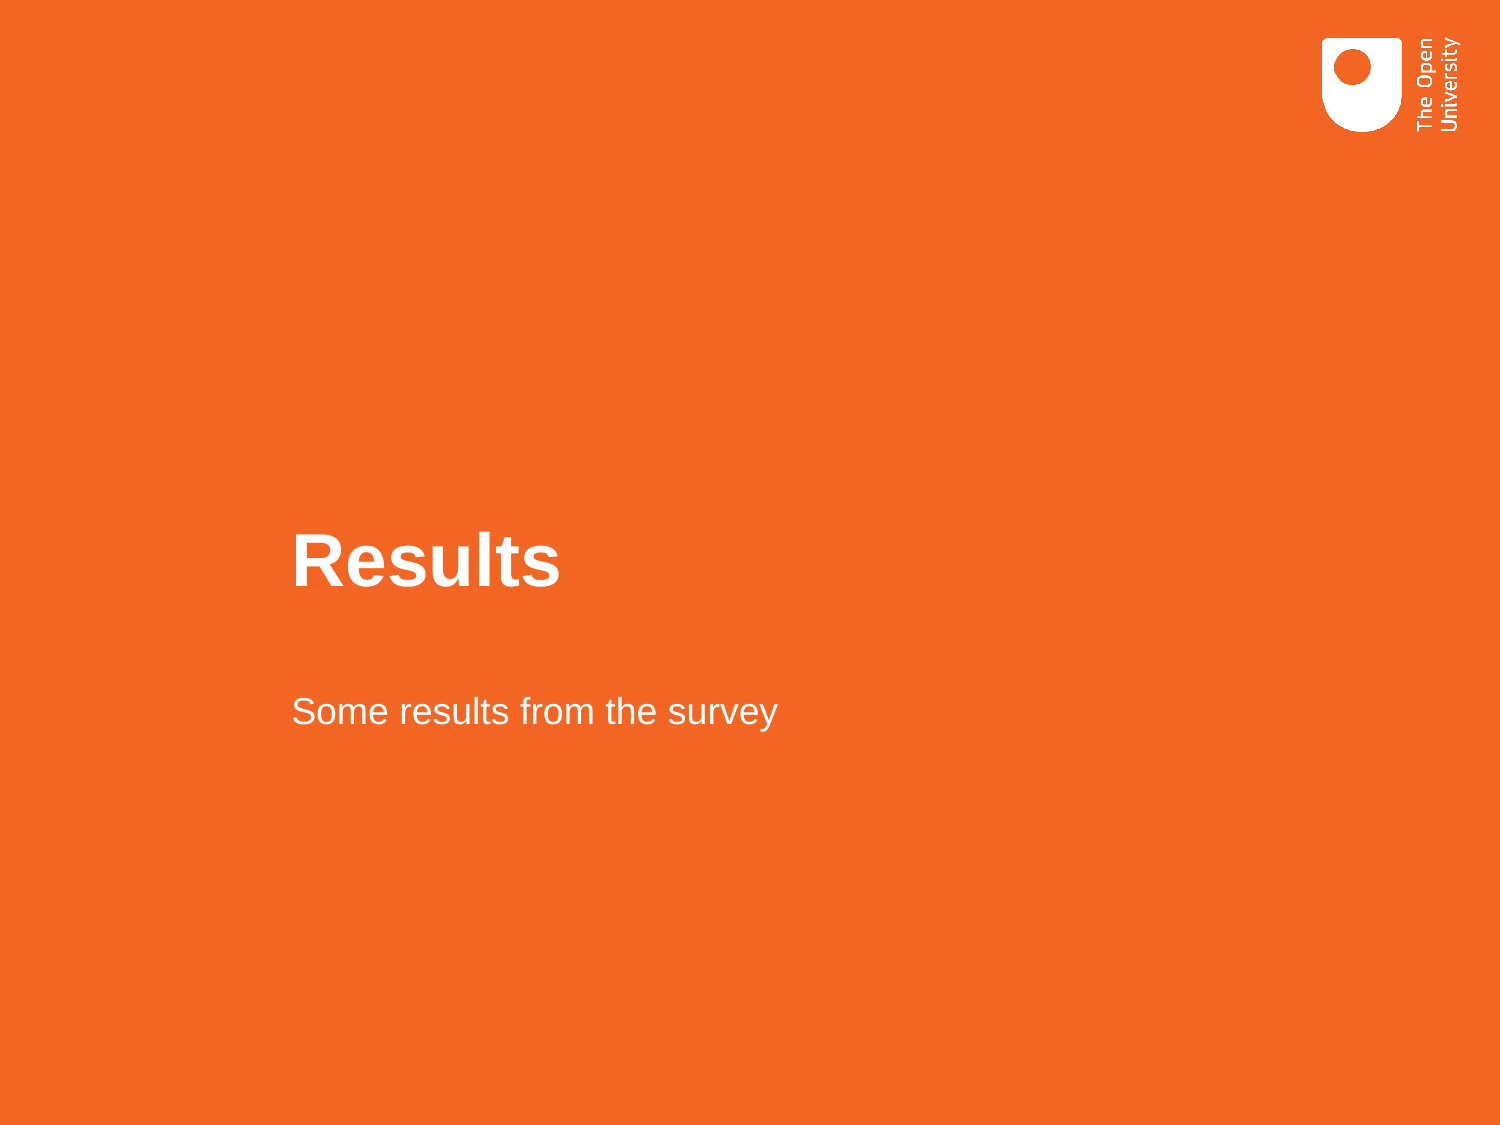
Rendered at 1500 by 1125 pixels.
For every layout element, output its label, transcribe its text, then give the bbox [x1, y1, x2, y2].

title Results [291, 521, 1177, 604]
picture [1322, 37, 1460, 132]
subtitle Some results from the survey [291, 686, 1177, 728]
